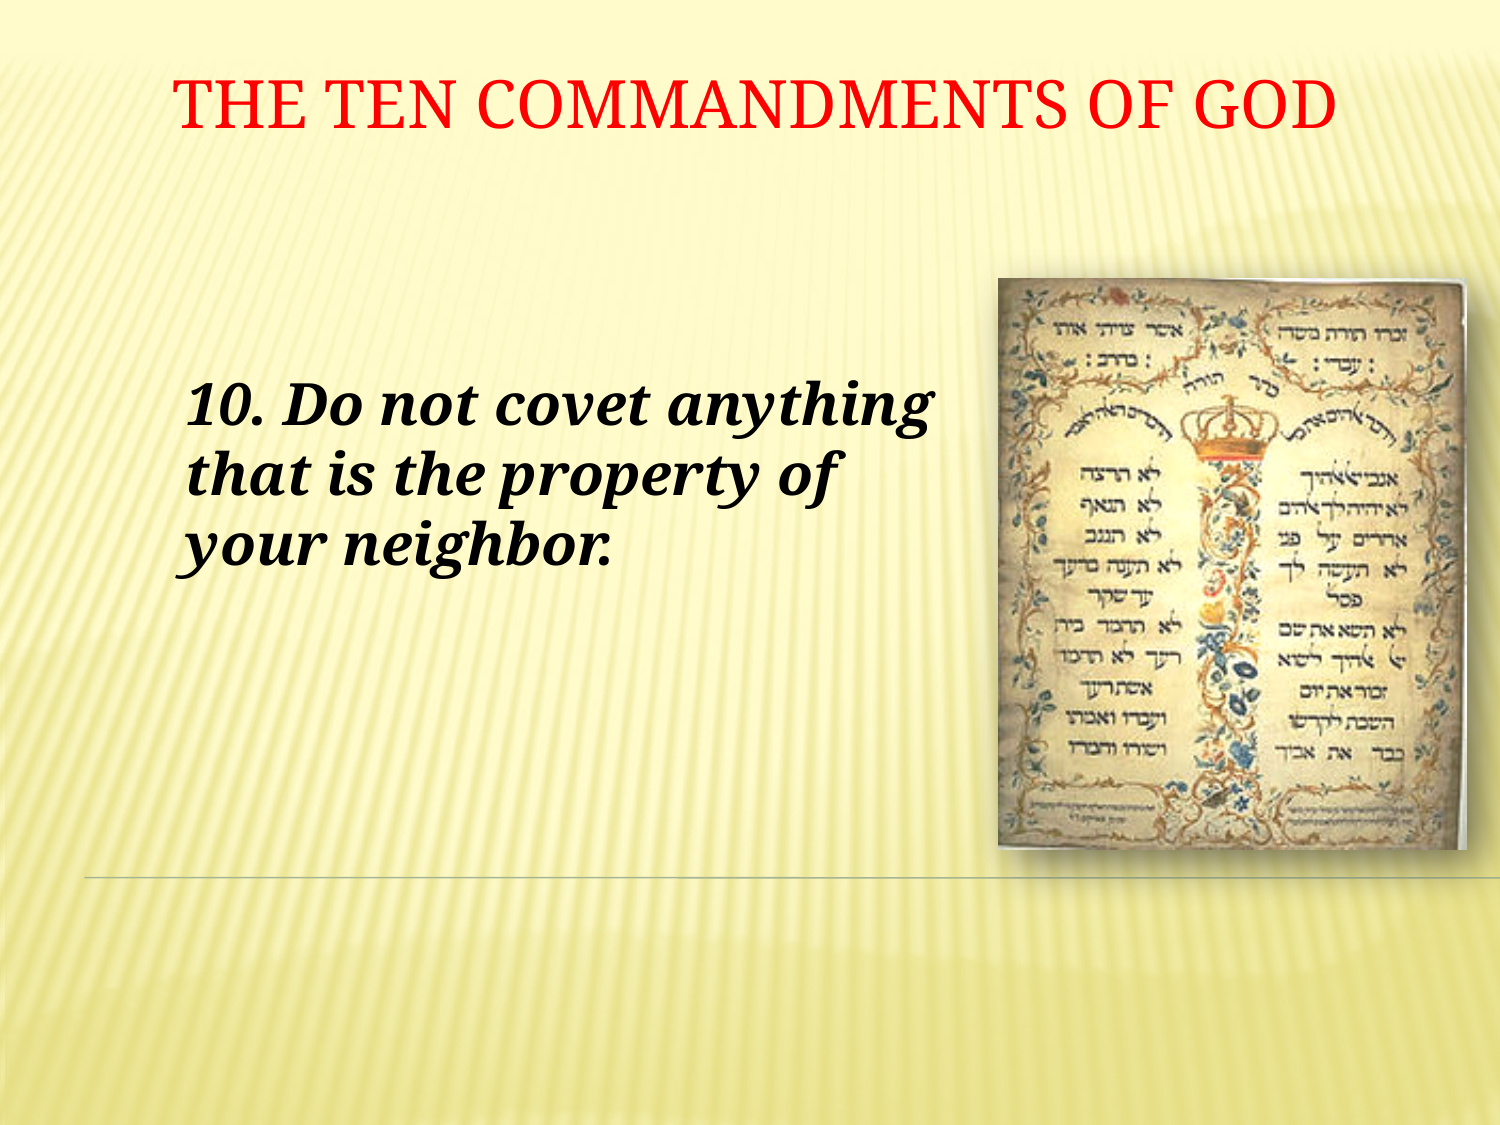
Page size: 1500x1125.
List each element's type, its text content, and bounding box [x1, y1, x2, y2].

picture [997, 278, 1467, 850]
text_box THE TEN COMMANDMENTS OF GOD [100, 54, 1412, 150]
text_box 10. Do not covet anything that is the property of your neighbor. [171, 219, 987, 585]
